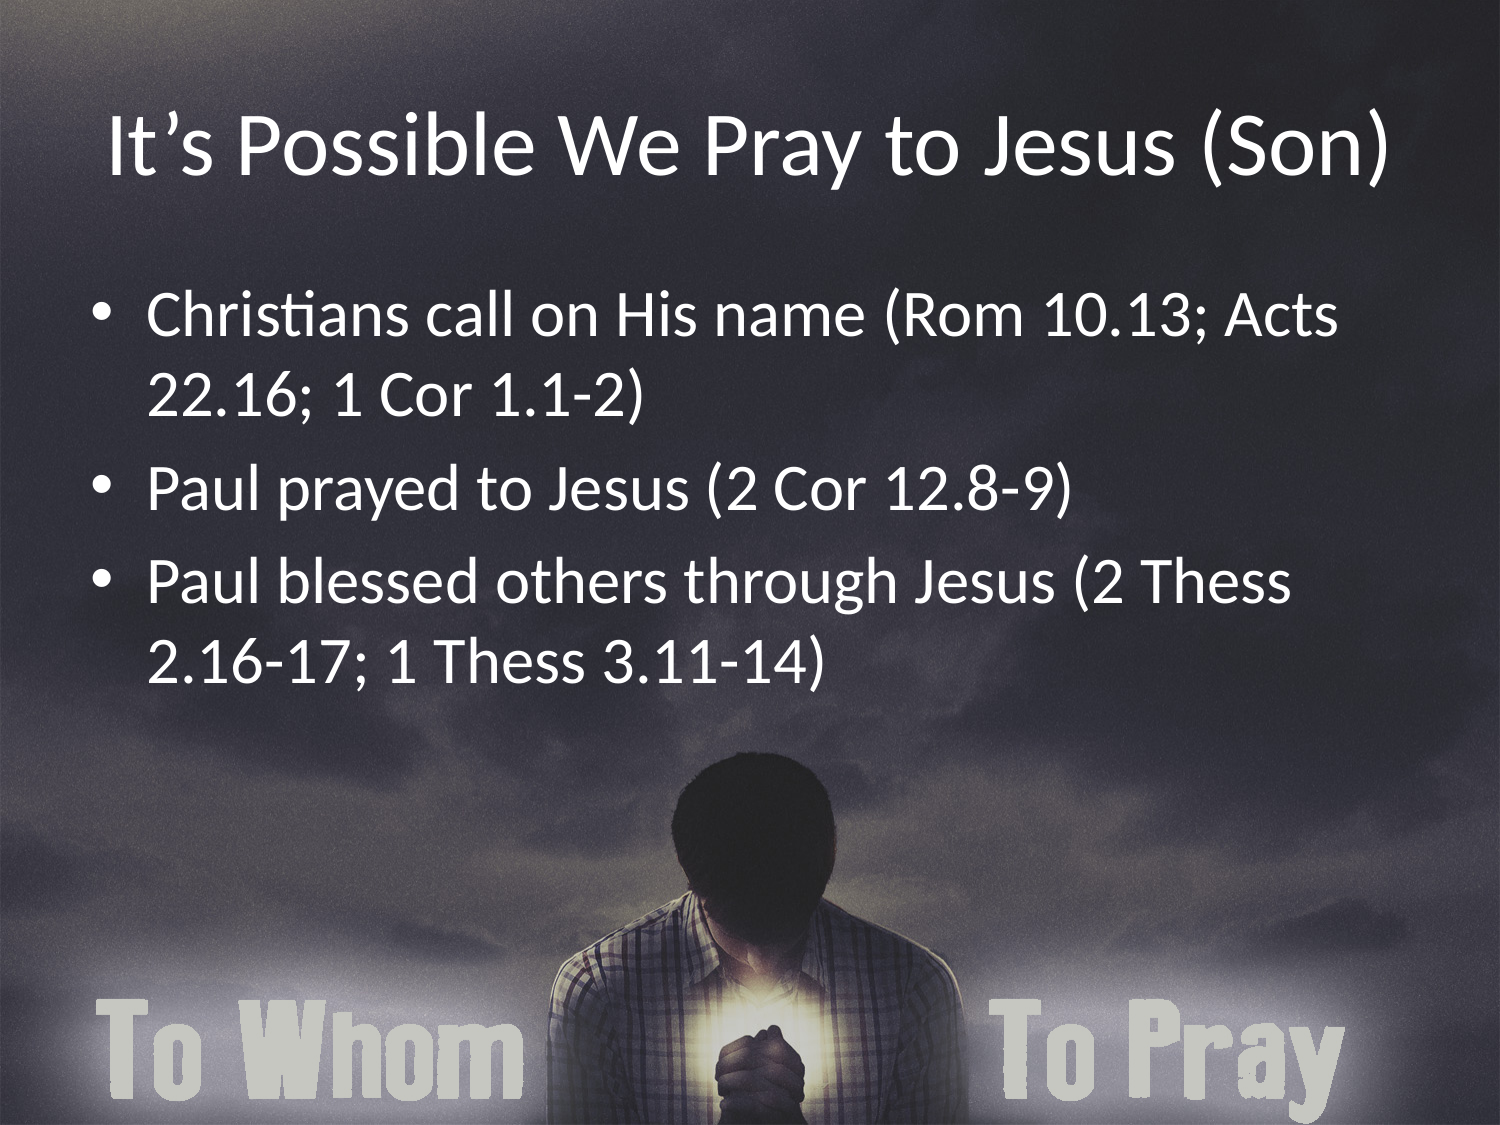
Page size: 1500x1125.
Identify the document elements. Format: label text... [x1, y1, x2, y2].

list Christians call on His name (Rom 10.13; Acts 22.16; 1 Cor 1.1-2) Paul prayed to Jesus (2 Cor 12.8-9) Paul blessed others through Jesus (2 Thess 2.16-17; 1 Thess 3.11-14) [75, 262, 1425, 775]
title It’s Possible We Pray to Jesus (Son) [75, 45, 1425, 233]
picture [0, 0, 1500, 1125]
